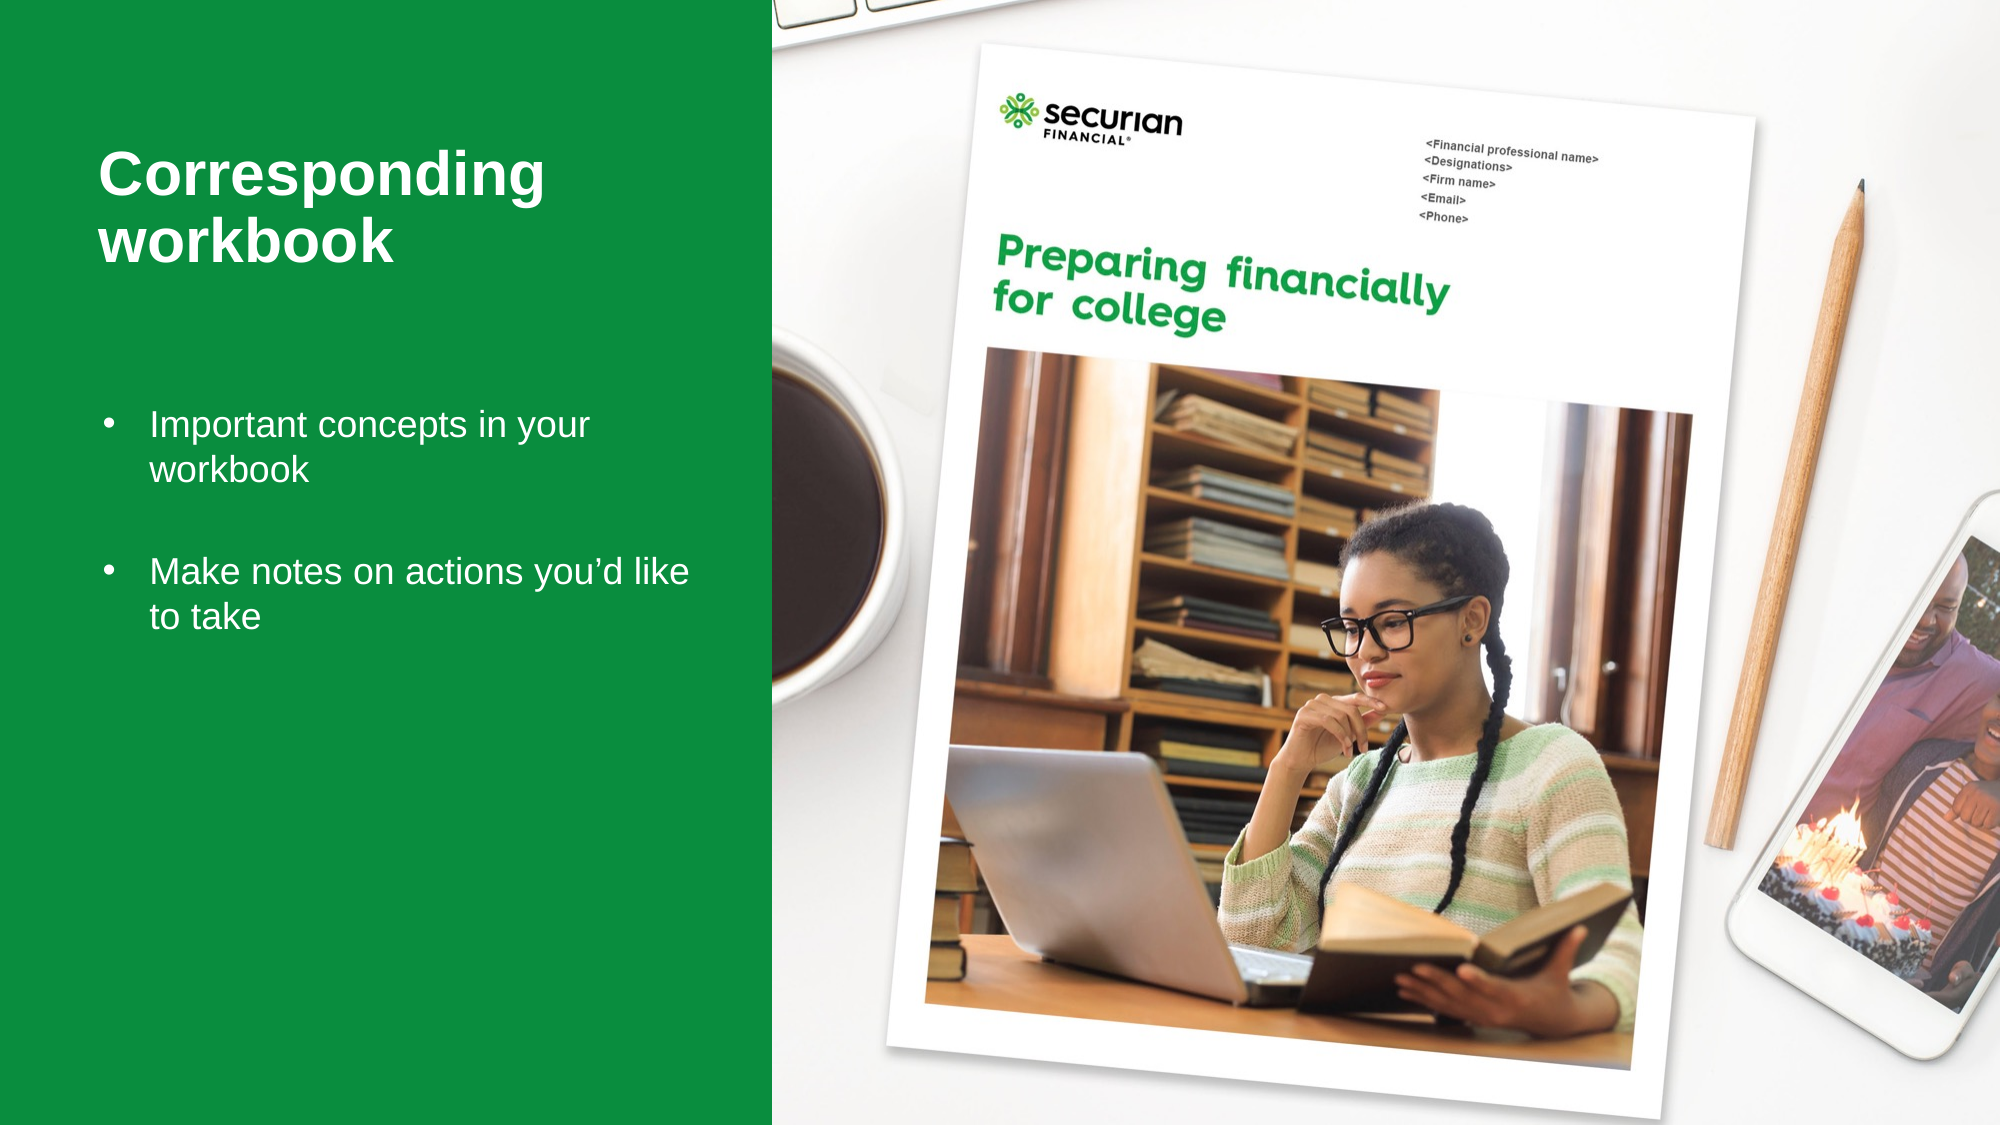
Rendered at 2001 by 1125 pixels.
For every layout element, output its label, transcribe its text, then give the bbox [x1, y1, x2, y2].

picture [772, 0, 2000, 1125]
list Important concepts in your workbook Make notes on actions you’d like to take [102, 399, 691, 673]
title Corresponding workbook [98, 141, 727, 362]
